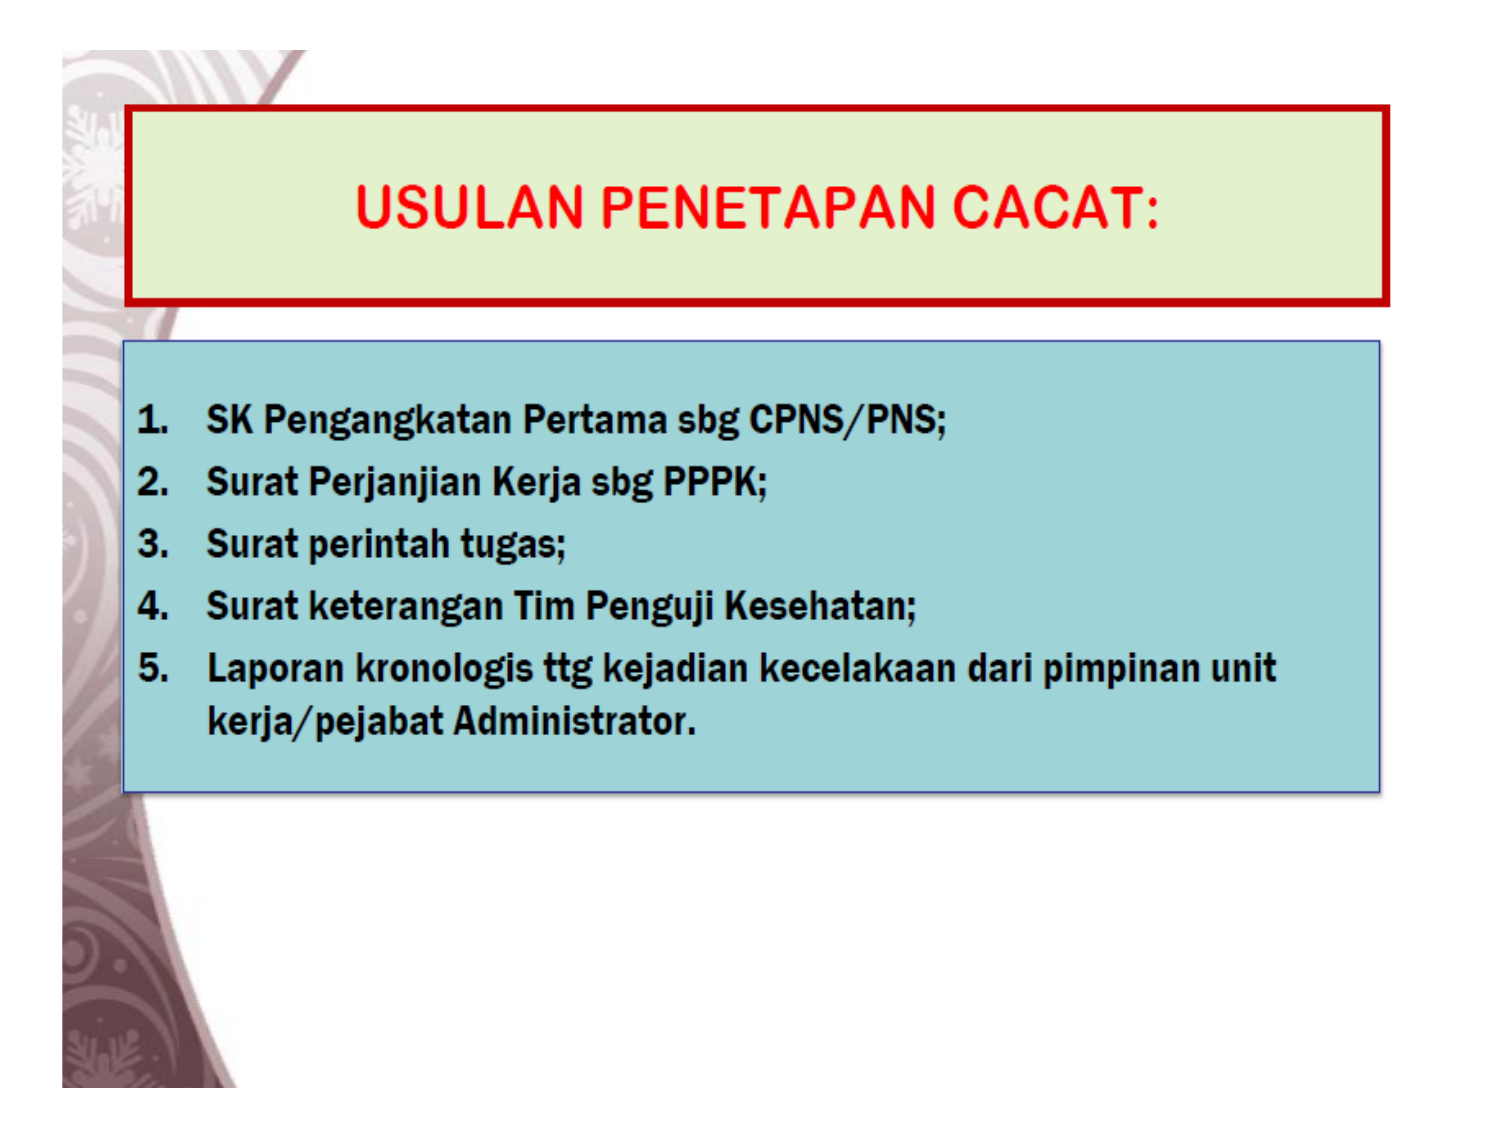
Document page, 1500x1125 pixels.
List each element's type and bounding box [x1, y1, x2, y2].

picture [62, 49, 1438, 1088]
